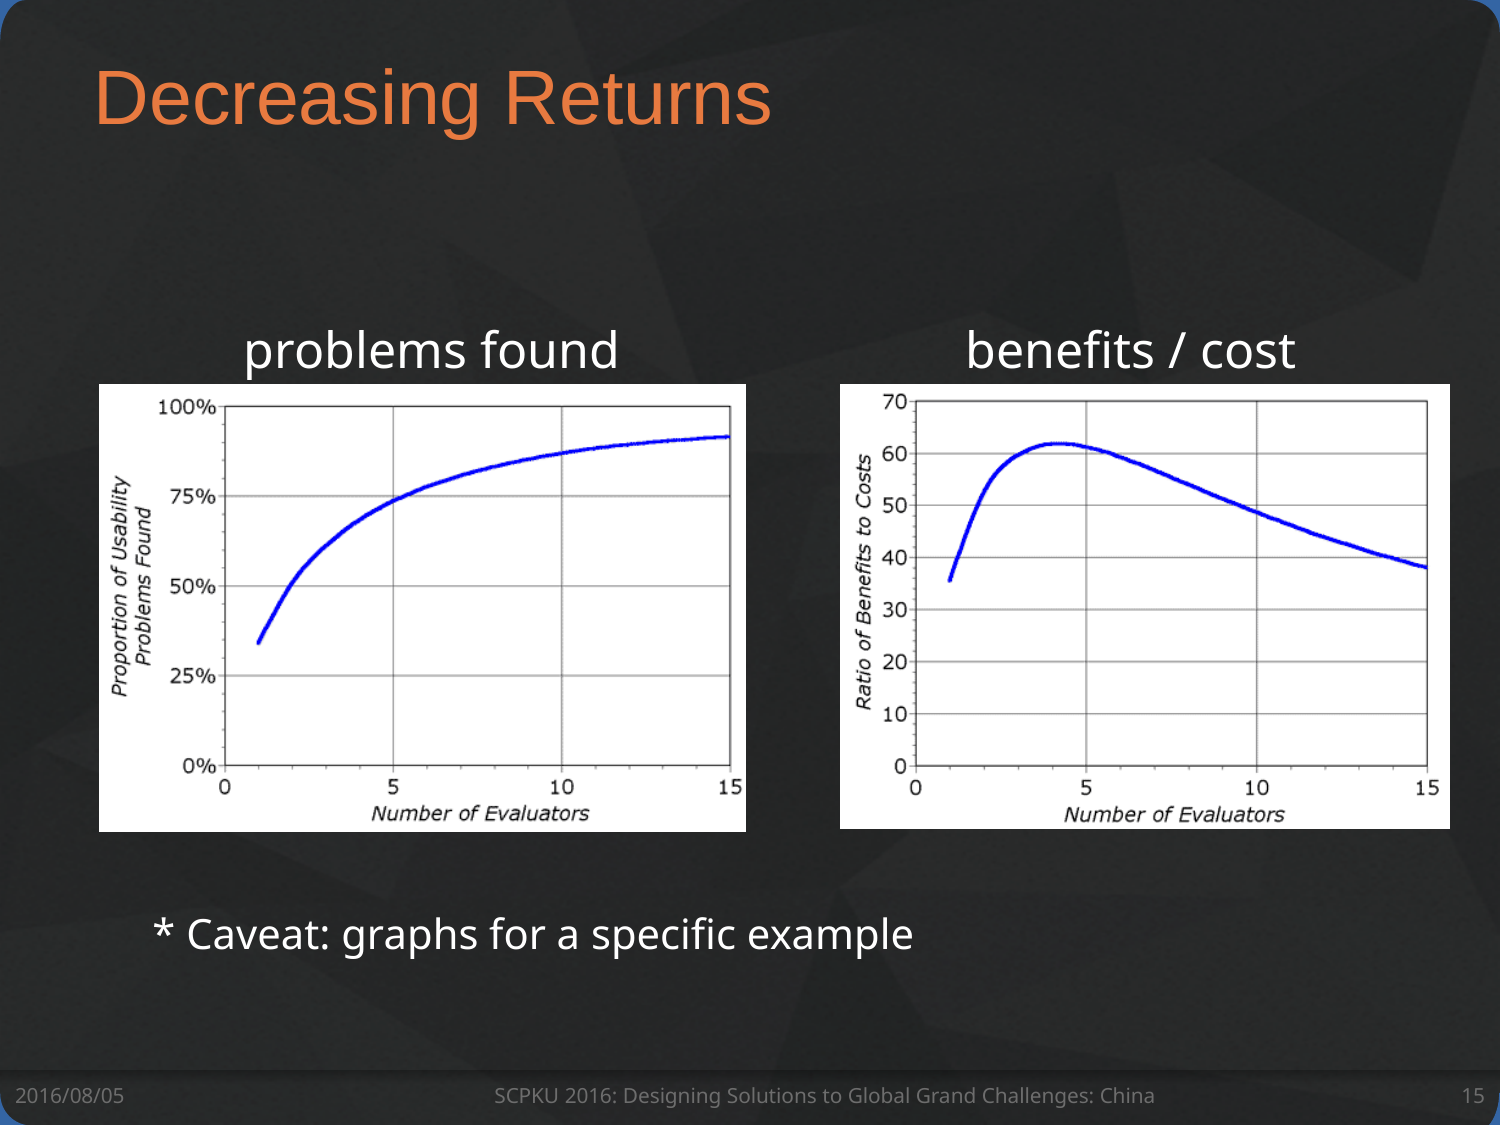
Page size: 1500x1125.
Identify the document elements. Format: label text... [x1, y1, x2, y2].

title Decreasing Returns [78, 0, 1500, 188]
picture [0, 0, 1500, 1074]
footer SCPKU 2016: Designing Solutions to Global Grand Challenges: China [312, 1074, 1337, 1125]
list * Caveat: graphs for a specific example [137, 900, 1500, 1025]
slide_number 15 [1337, 1074, 1500, 1125]
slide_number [0, 1074, 312, 1125]
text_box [99, 310, 1451, 833]
